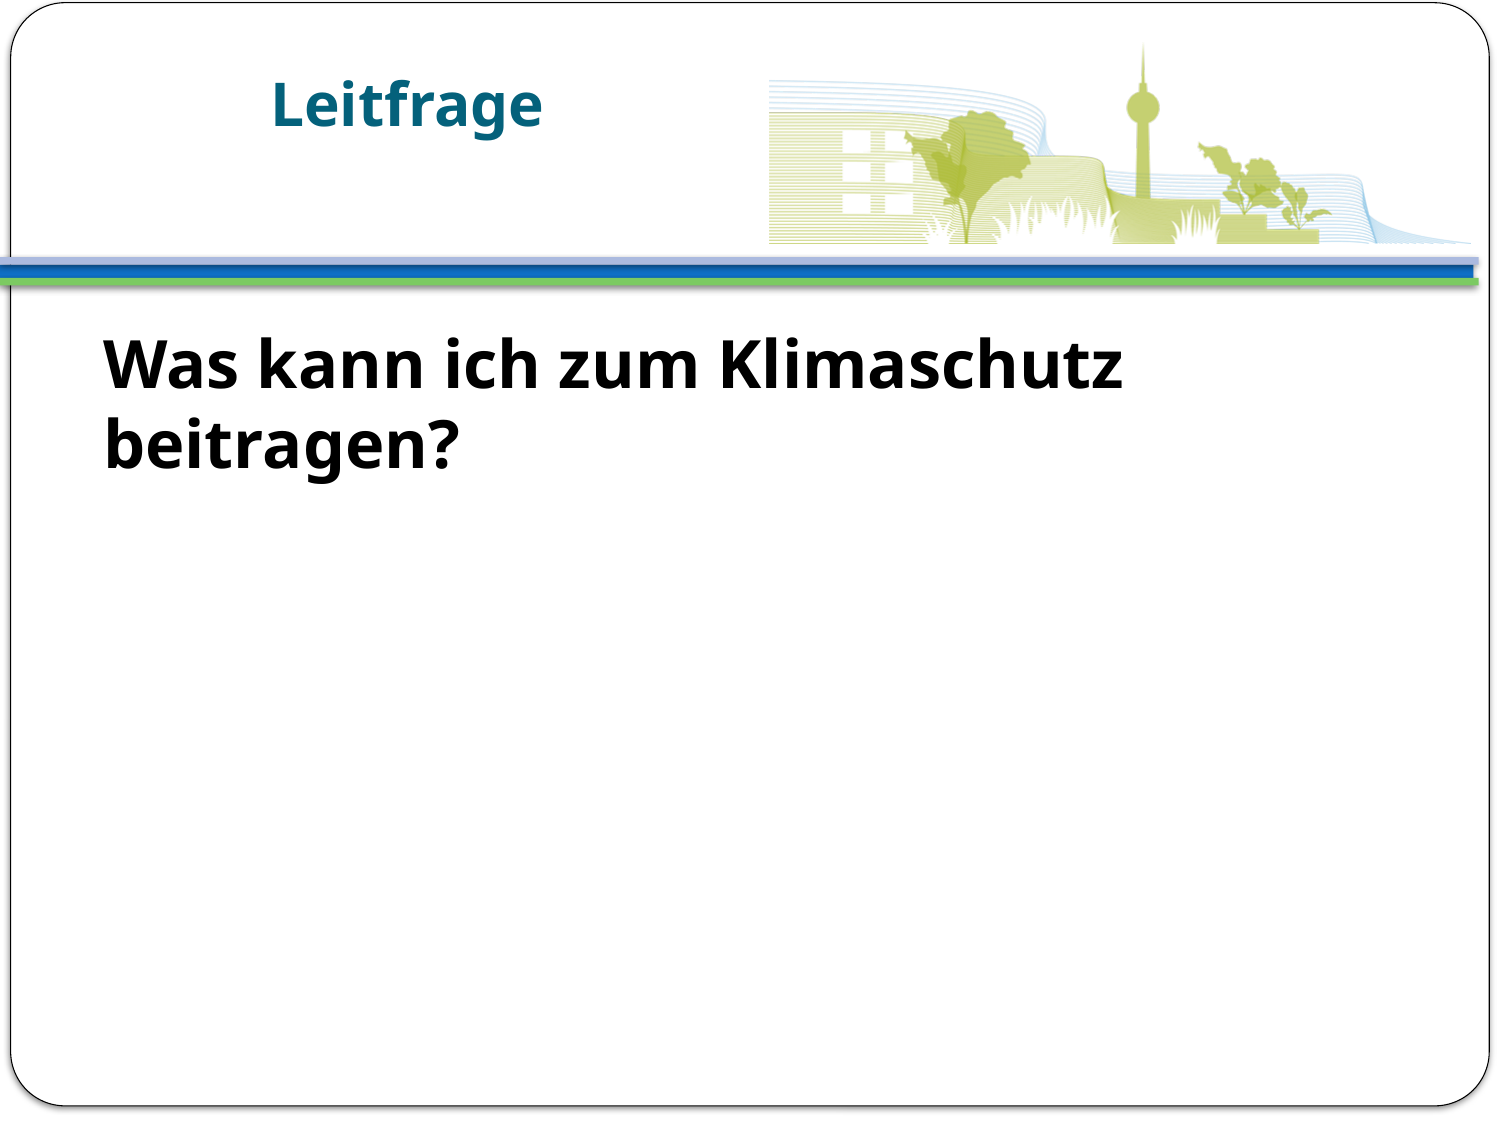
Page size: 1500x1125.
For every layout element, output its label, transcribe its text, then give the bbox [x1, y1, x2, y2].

text_box Was kann ich zum Klimaschutz beitragen? [88, 314, 1364, 1094]
picture [769, 42, 1471, 244]
title Leitfrage [53, 30, 762, 255]
